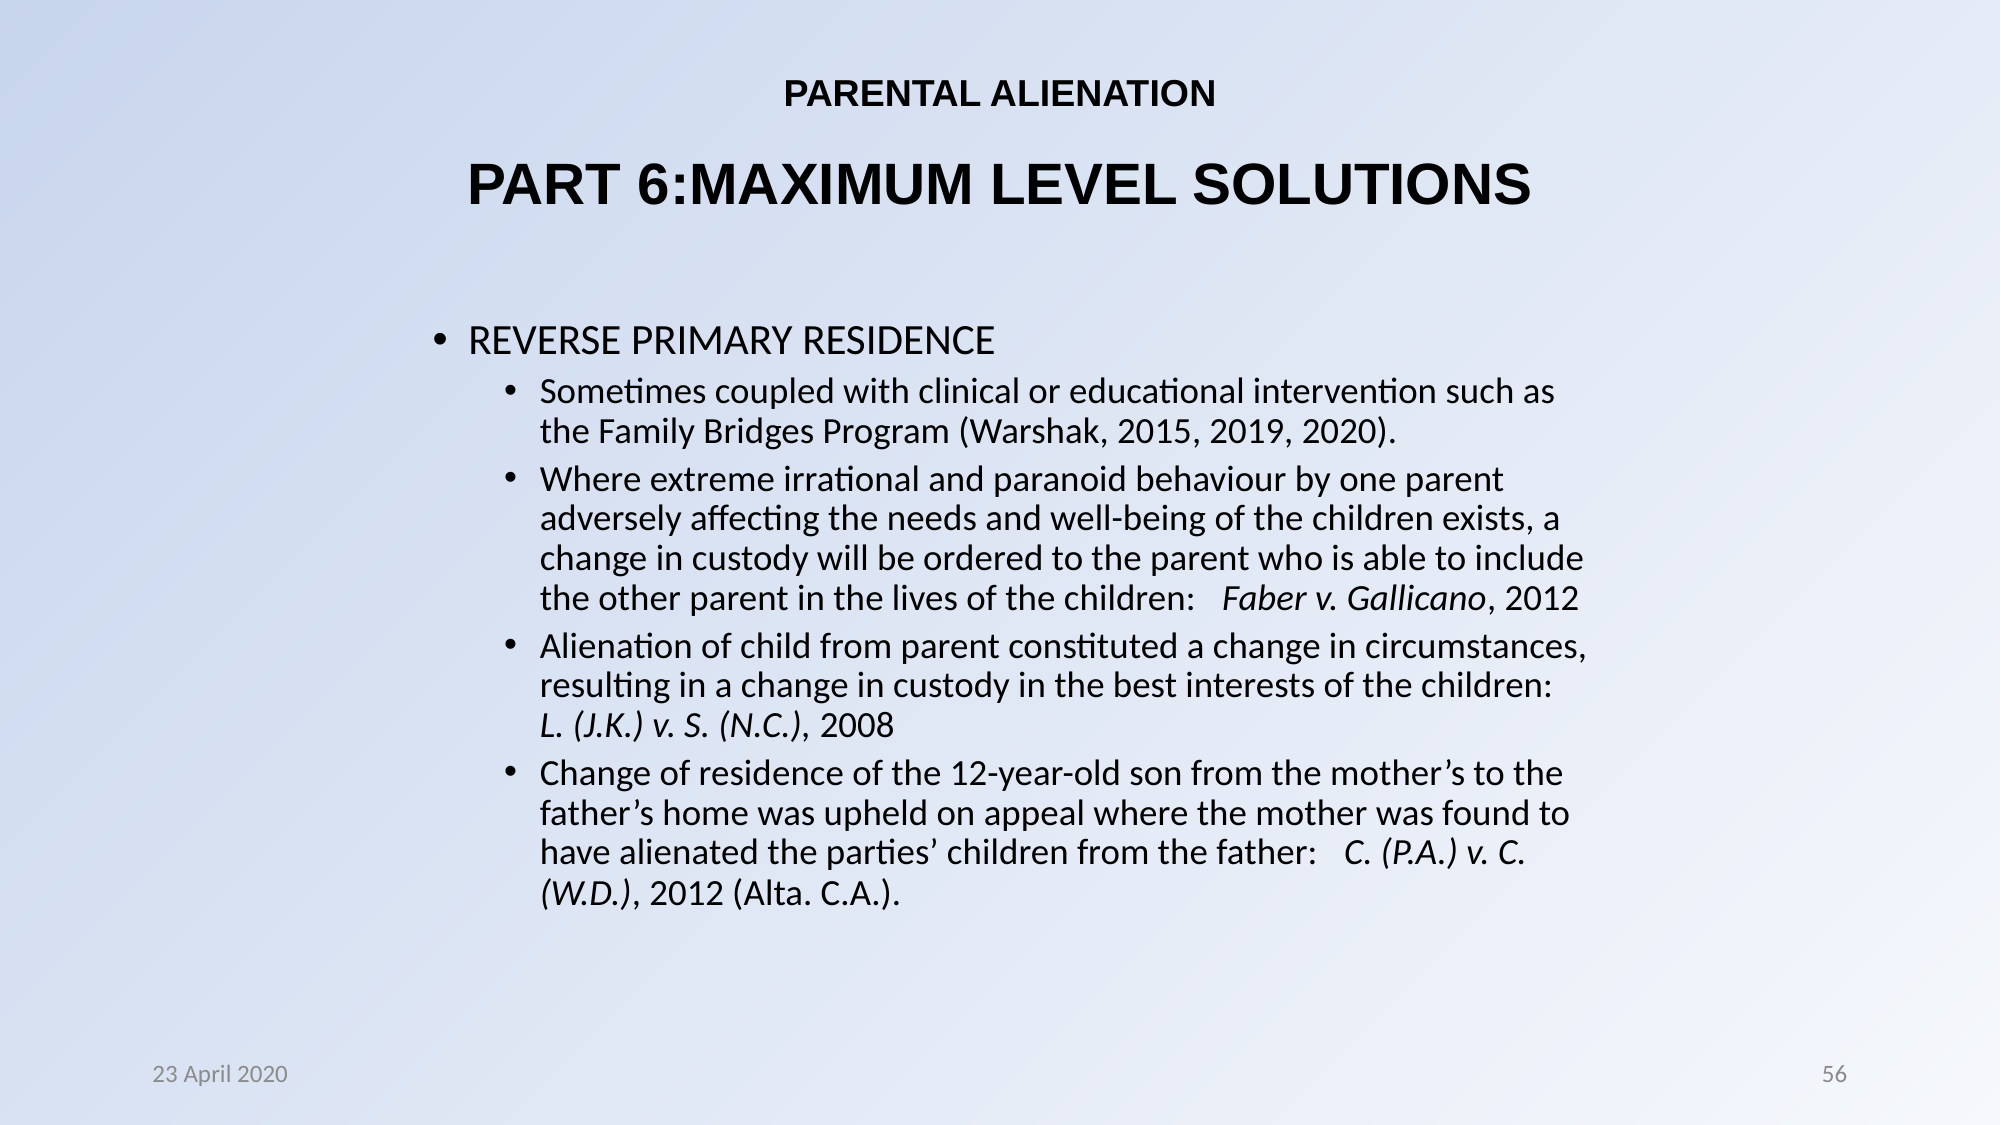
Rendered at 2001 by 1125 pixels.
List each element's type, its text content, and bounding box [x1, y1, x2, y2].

slide_number 56 [1412, 1042, 1863, 1103]
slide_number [137, 1042, 588, 1103]
list REVERSE PRIMARY RESIDENCE Sometimes coupled with clinical or educational intervention such as the Family Bridges Program (Warshak, 2015, 2019, 2020). Where extreme irrational and paranoid behaviour by one parent adversely affecting the needs and well-being of the children exists, a change in custody will be ordered to the parent who is able to include the other parent in the lives of the children: Faber v. Gallicano, 2012 Alienation of child from parent constituted a change in circumstances, resulting in a change in custody in the best interests of the children: L. (J.K.) v. S. (N.C.), 2008 Change of residence of the 12-year-old son from the mother’s to the father’s home was upheld on appeal where the mother was found to have alienated the parties’ children from the father: C. (P.A.) v. C. (W.D.), 2012 (Alta. C.A.). [417, 310, 1613, 922]
title PARENTAL ALIENATION PART 6:MAXIMUM LEVEL SOLUTIONS [137, 82, 1863, 279]
